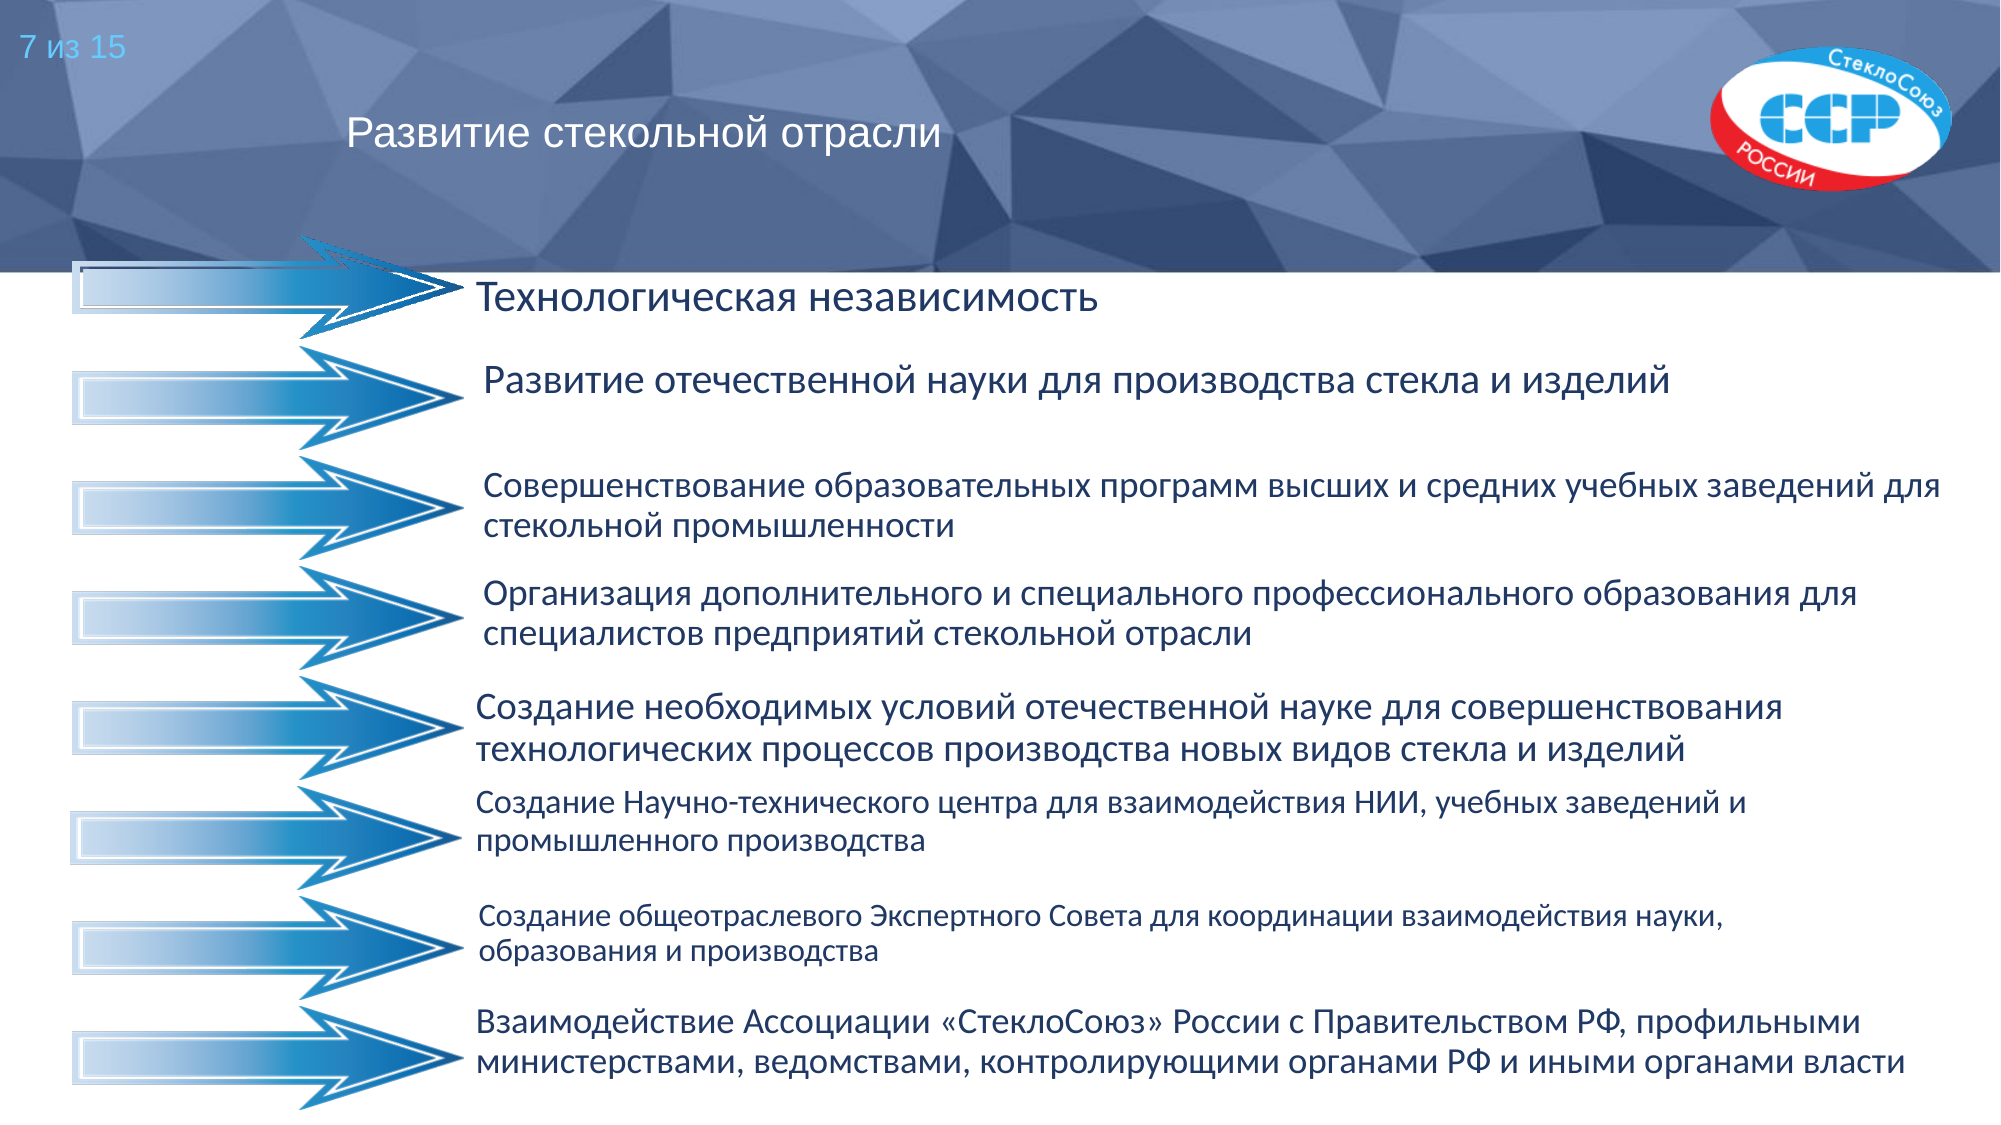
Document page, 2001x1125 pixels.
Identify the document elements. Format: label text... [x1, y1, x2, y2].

picture [0, 0, 2001, 1125]
title Развитие стекольной отрасли [330, 102, 1551, 217]
text_box Развитие отечественной науки для производства стекла и изделий [468, 349, 1696, 447]
text_box Организация дополнительного и специального профессионального образования для специалистов предприятий стекольной отрасли [468, 564, 1952, 662]
list Совершенствование образовательных программ высших и средних учебных заведений для стекольной промышленности [468, 457, 1968, 554]
text_box Взаимодействие Ассоциации «СтеклоСоюз» России с Правительством РФ, профильными министерствами, ведомствами, контролирующими органами РФ и иными органами власти [460, 994, 1941, 1117]
text_box Технологическая независимость [460, 264, 1127, 361]
text_box Создание Научно-технического центра для взаимодействия НИИ, учебных заведений и промышленного производства [460, 776, 1911, 867]
text_box Создание необходимых условий отечественной науке для совершенствования технологических процессов производства новых видов стекла и изделий [464, 678, 1986, 779]
text_box 7 из 15 [0, 22, 146, 73]
text_box Создание общеотраслевого Экспертного Совета для координации взаимодействия науки, образования и производства [463, 890, 1873, 977]
